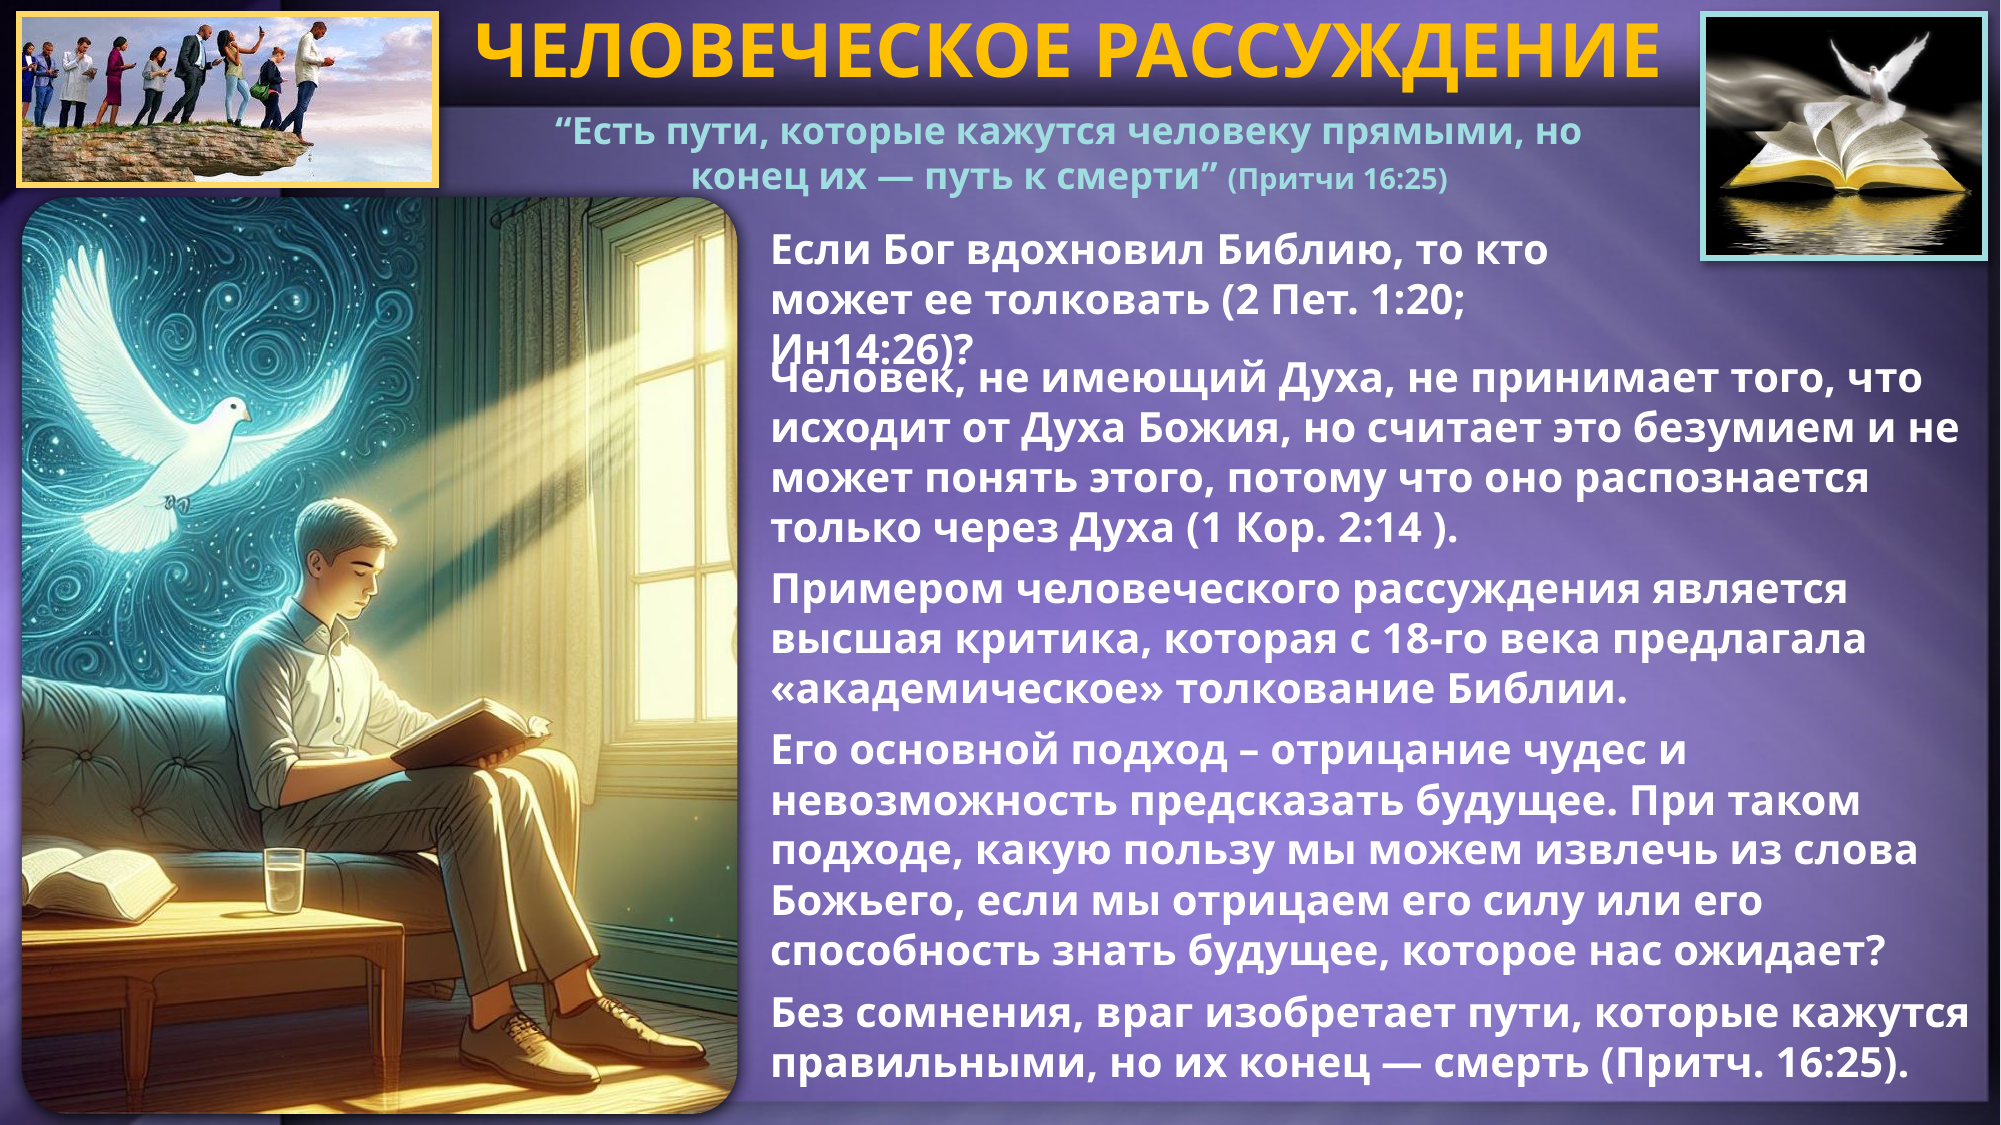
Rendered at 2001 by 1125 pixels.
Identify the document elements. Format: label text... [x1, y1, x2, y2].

text_box ЧЕЛОВЕЧЕСКОЕ РАССУЖДЕНИЕ [432, 0, 1706, 100]
text_box Примером человеческого рассуждения является высшая критика, которая с 18-го века предлагала «академическое» толкование Библии. [755, 558, 2000, 715]
text_box Без сомнения, враг изобретает пути, которые кажутся правильными, но их конец — смерть (Притч. 16:25). [755, 981, 2000, 1093]
text_box “Есть пути, которые кажутся человеку прямыми, но конец их — путь к смерти” (Притчи 16:25) [513, 99, 1626, 205]
text_box Если Бог вдохновил Библию, то кто может ее толковать (2 Пет. 1:20; Ин14:26)? [755, 215, 1689, 343]
picture [21, 16, 433, 183]
picture [1705, 16, 1983, 256]
picture [0, 0, 2001, 1125]
text_box Его основной подход – отрицание чудес и невозможность предсказать будущее. При таком подходе, какую пользу мы можем извлечь из слова Божьего, если мы отрицаем его силу или его способность знать будущее, которое нас ожидает? [755, 715, 2000, 981]
text_box Человек, не имеющий Духа, не принимает того, что исходит от Духа Божия, но считает это безумием и не может понять этого, потому что оно распознается только через Духа (1 Кор. 2:14 ). [755, 343, 2000, 558]
